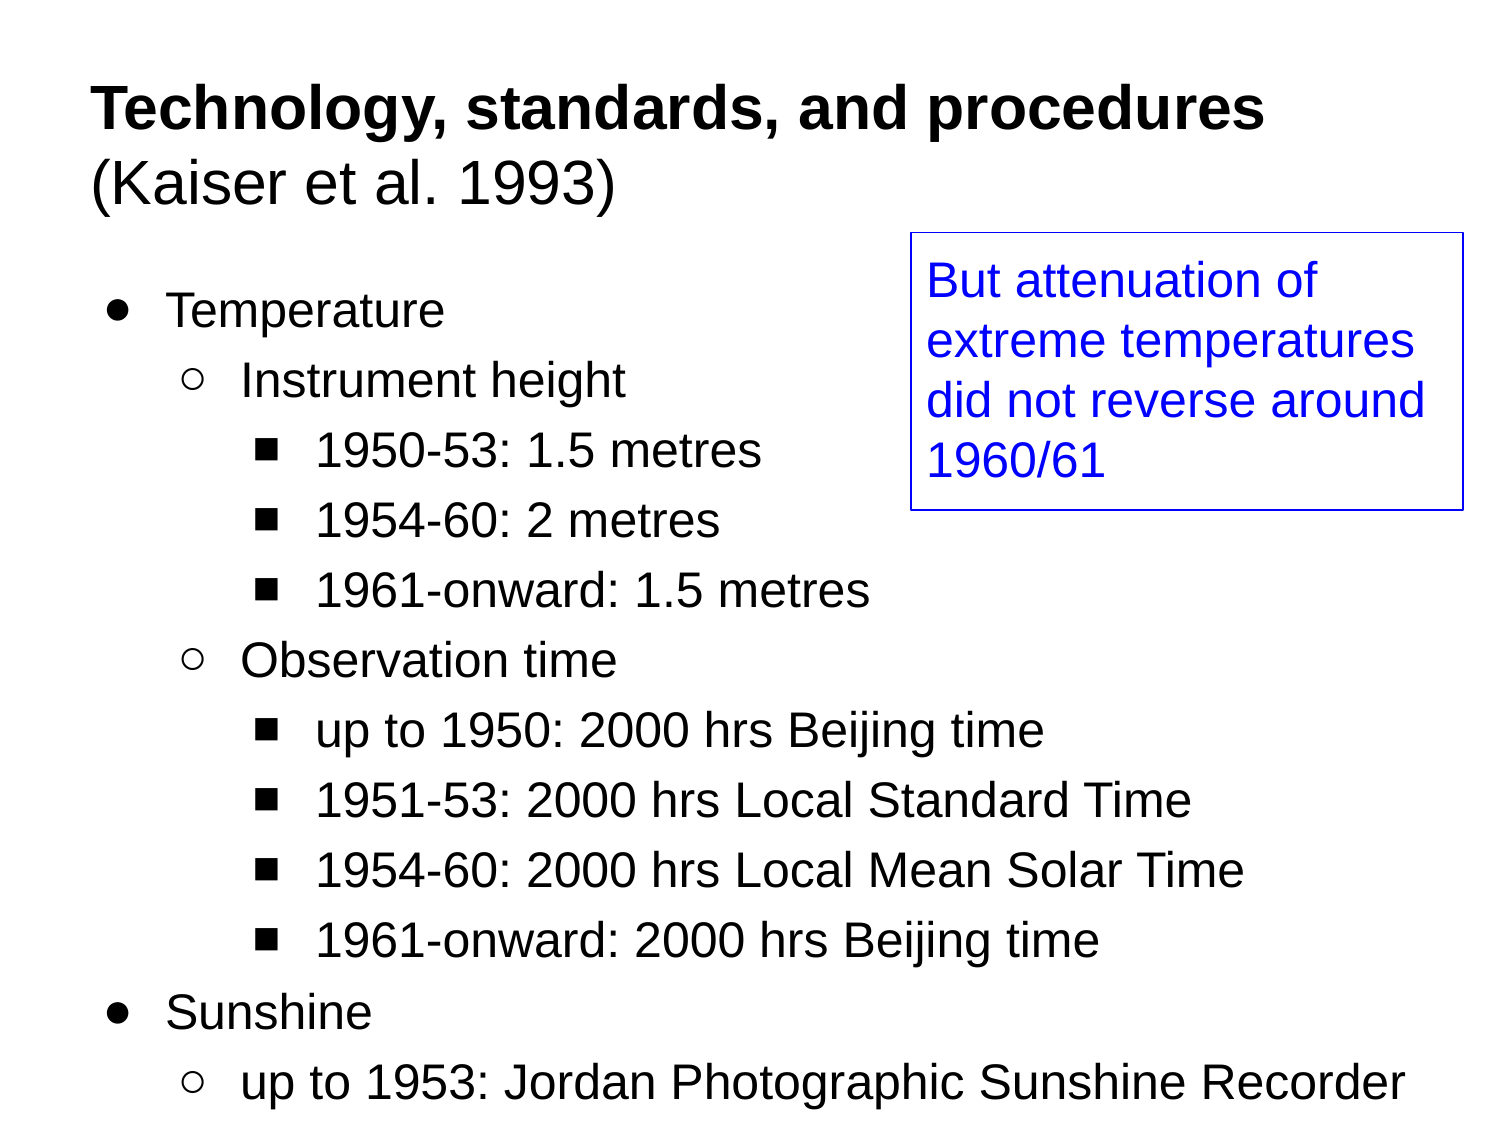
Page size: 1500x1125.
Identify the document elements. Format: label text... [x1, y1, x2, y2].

title Technology, standards, and procedures (Kaiser et al. 1993) [75, 45, 1425, 233]
list Temperature Instrument height 1950-53: 1.5 metres 1954-60: 2 metres 1961-onward: 1.5 metres Observation time up to 1950: 2000 hrs Beijing time 1951-53: 2000 hrs Local Standard Time 1954-60: 2000 hrs Local Mean Solar Time 1961-onward: 2000 hrs Beijing time Sunshine up to 1953: Jordan Photographic Sunshine Recorder 1954-onward: Campbell-Stokes Sunshine Recorder [75, 262, 1425, 1078]
text_box But attenuation of extreme temperatures did not reverse around 1960/61 [911, 232, 1464, 511]
